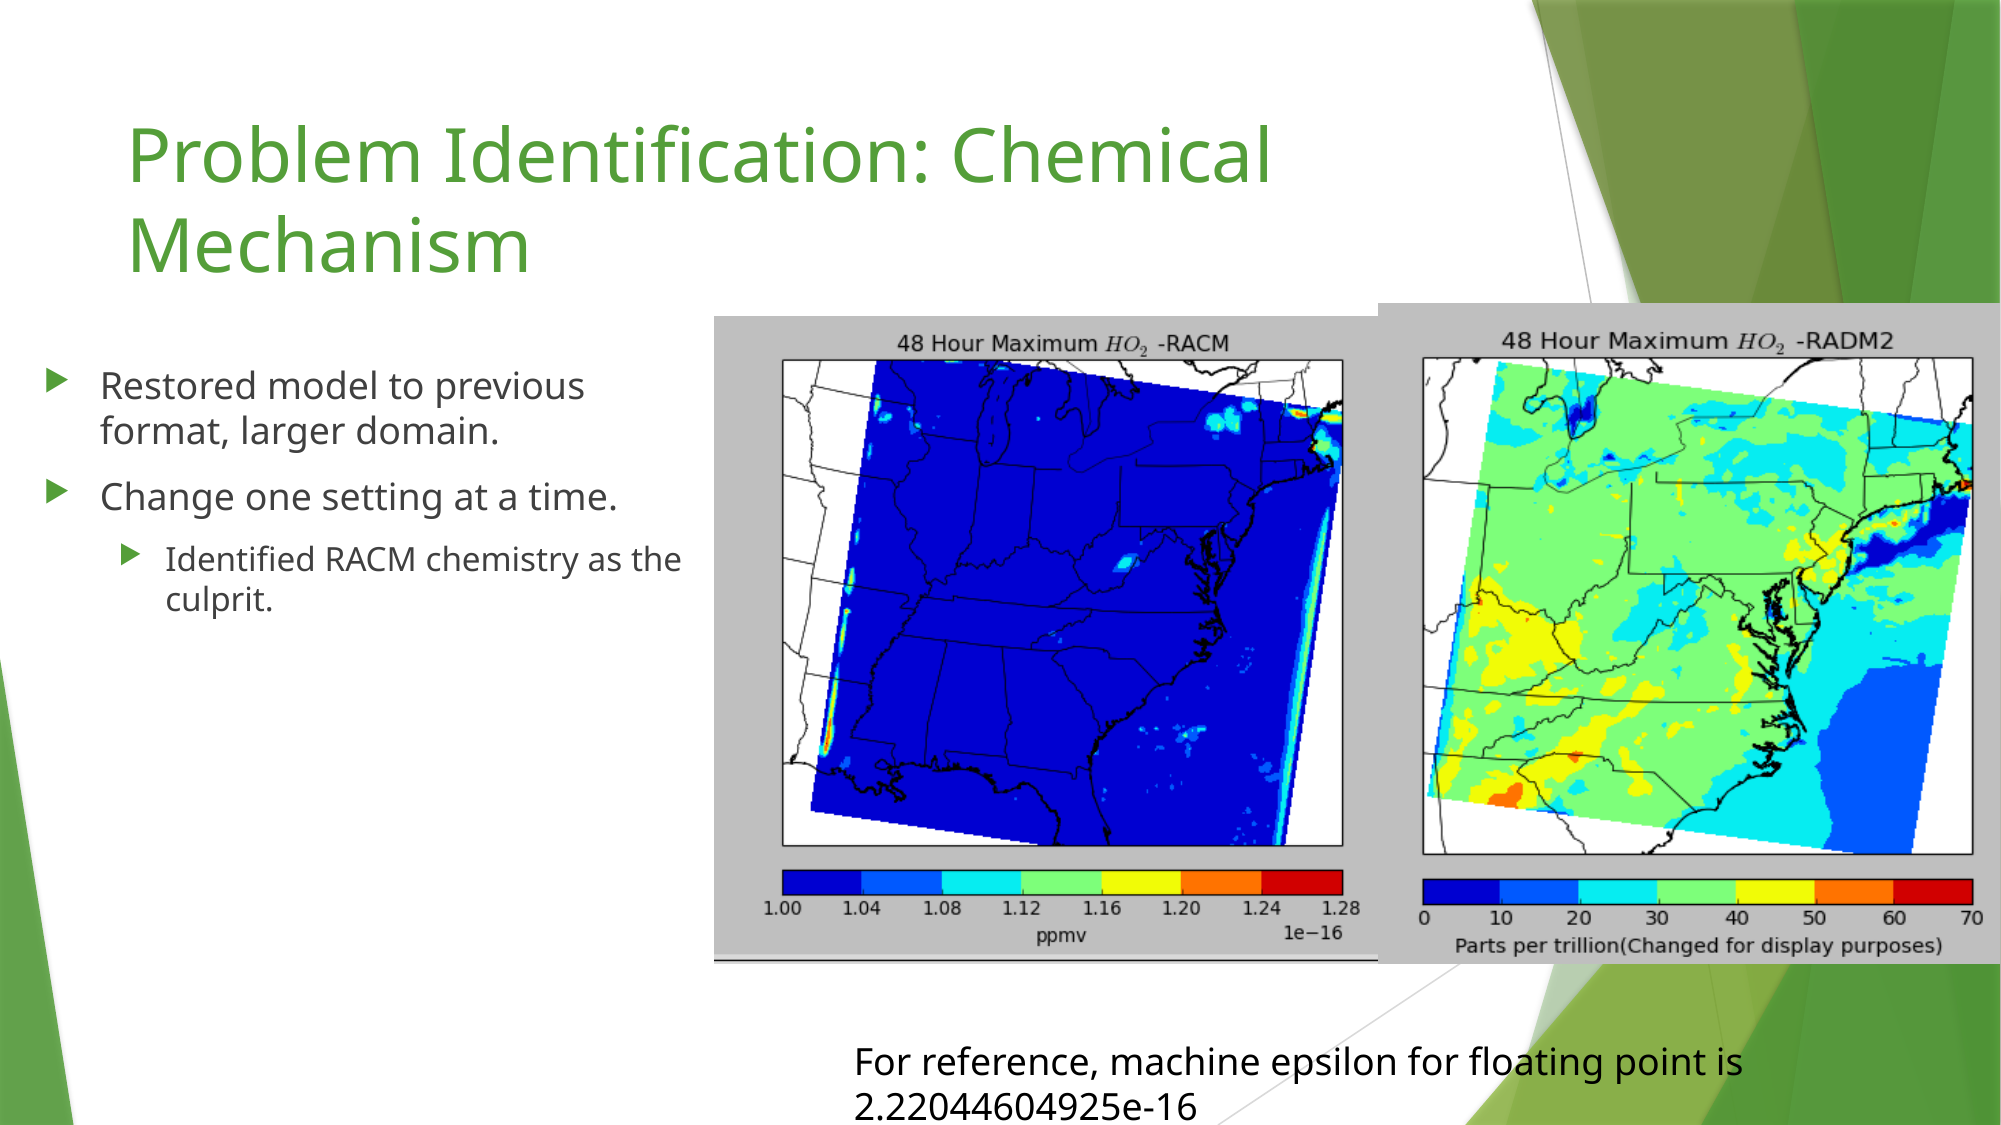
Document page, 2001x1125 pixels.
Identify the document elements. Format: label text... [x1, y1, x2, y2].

text_box For reference, machine epsilon for floating point is 2.22044604925e-16 [839, 1030, 1798, 1125]
title Problem Identification: Chemical Mechanism [111, 99, 1522, 317]
list Restored model to previous format, larger domain. Change one setting at a time. Identified RACM chemistry as the culprit. [28, 354, 715, 992]
picture [714, 302, 2000, 965]
